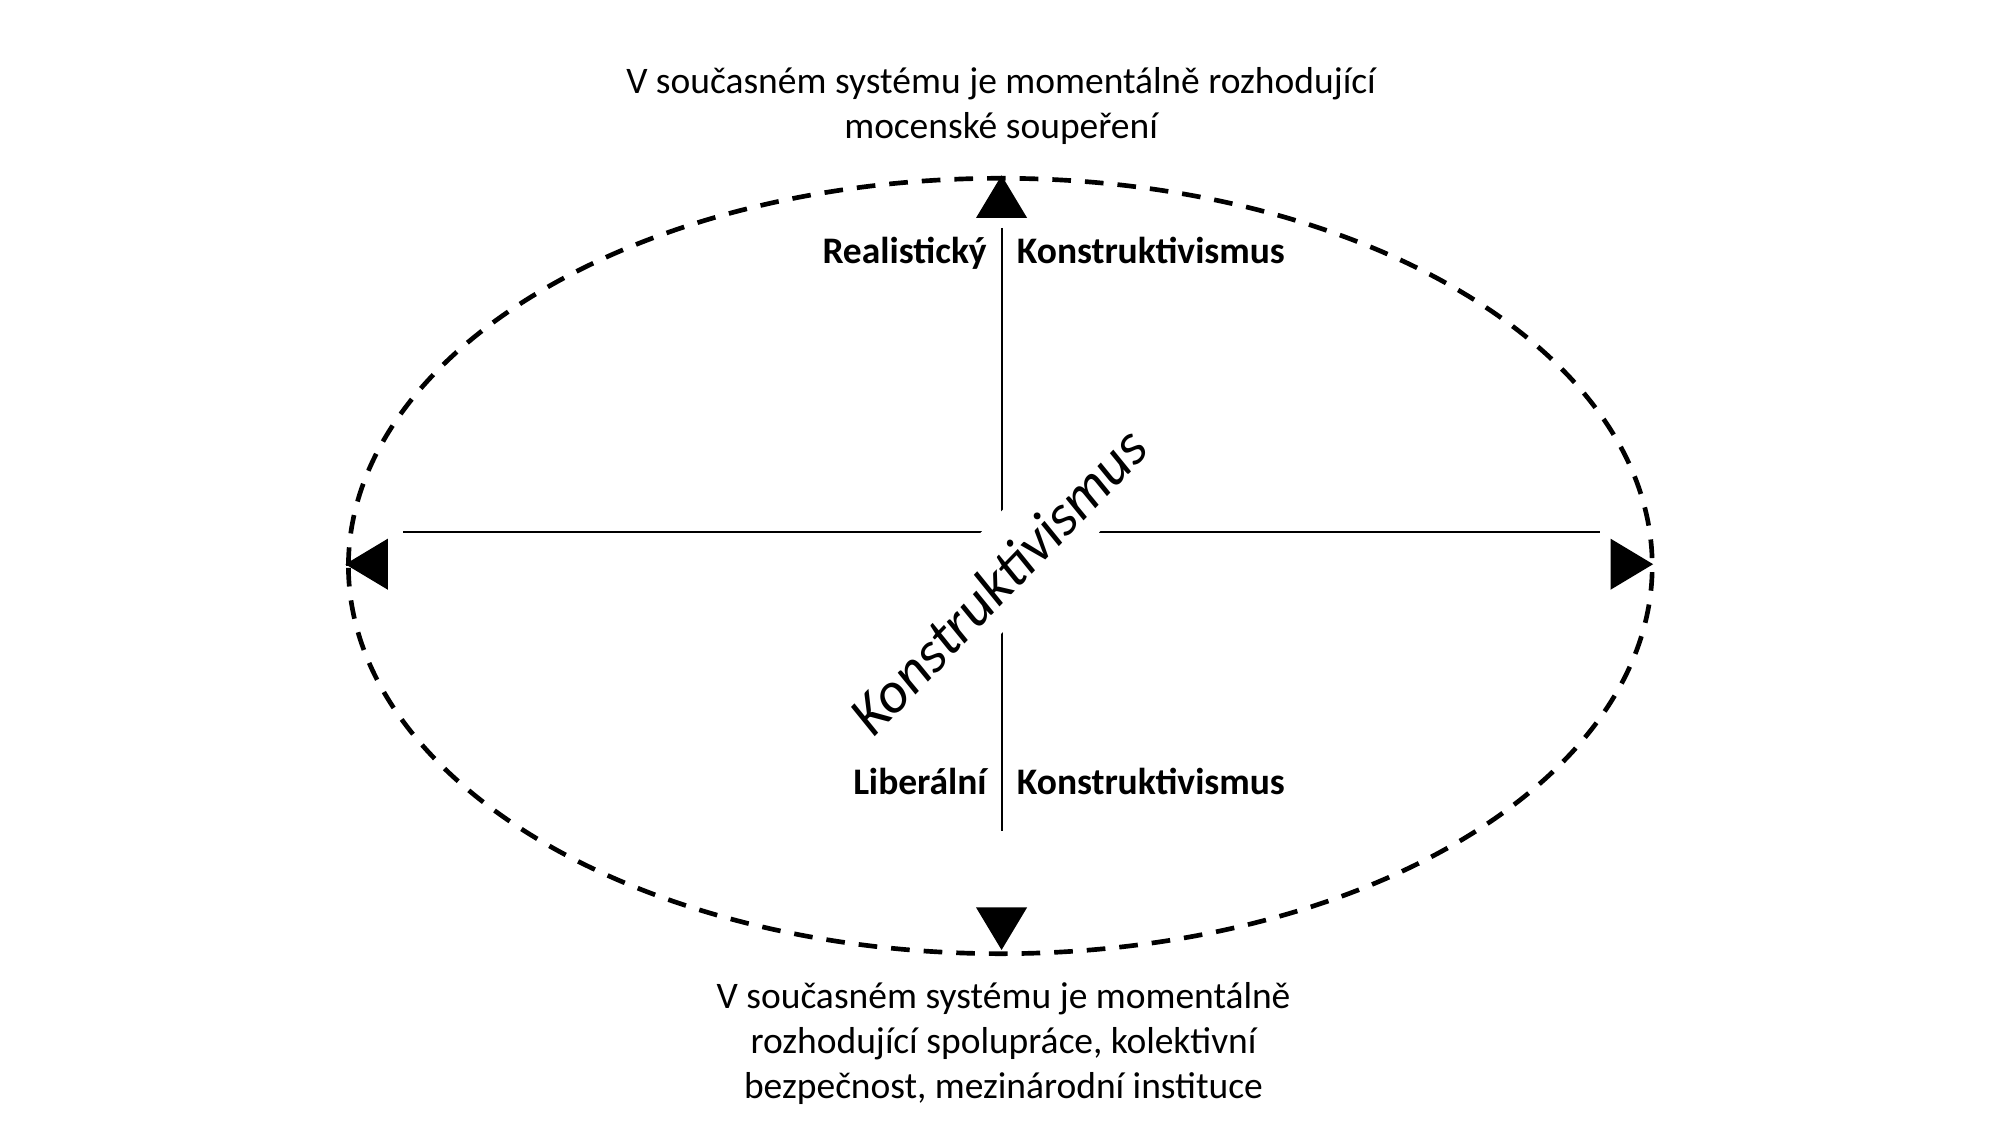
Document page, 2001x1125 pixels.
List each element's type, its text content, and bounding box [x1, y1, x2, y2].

table_cell Konstruktivismus [1480, 722, 1600, 831]
text_box [347, 177, 1654, 955]
table_header Konstruktivismus [1326, 228, 1600, 410]
table_cell Liberální [403, 723, 522, 831]
text_box V současném systému je momentálně rozhodující spolupráce, kolektivní bezpečnost, mezinárodní instituce [674, 963, 1334, 1114]
text_box V současném systému je momentálně rozhodující mocenské soupeření [573, 49, 1430, 154]
table_header Realistický [403, 228, 674, 409]
text_box Konstruktivismus [815, 358, 1211, 763]
